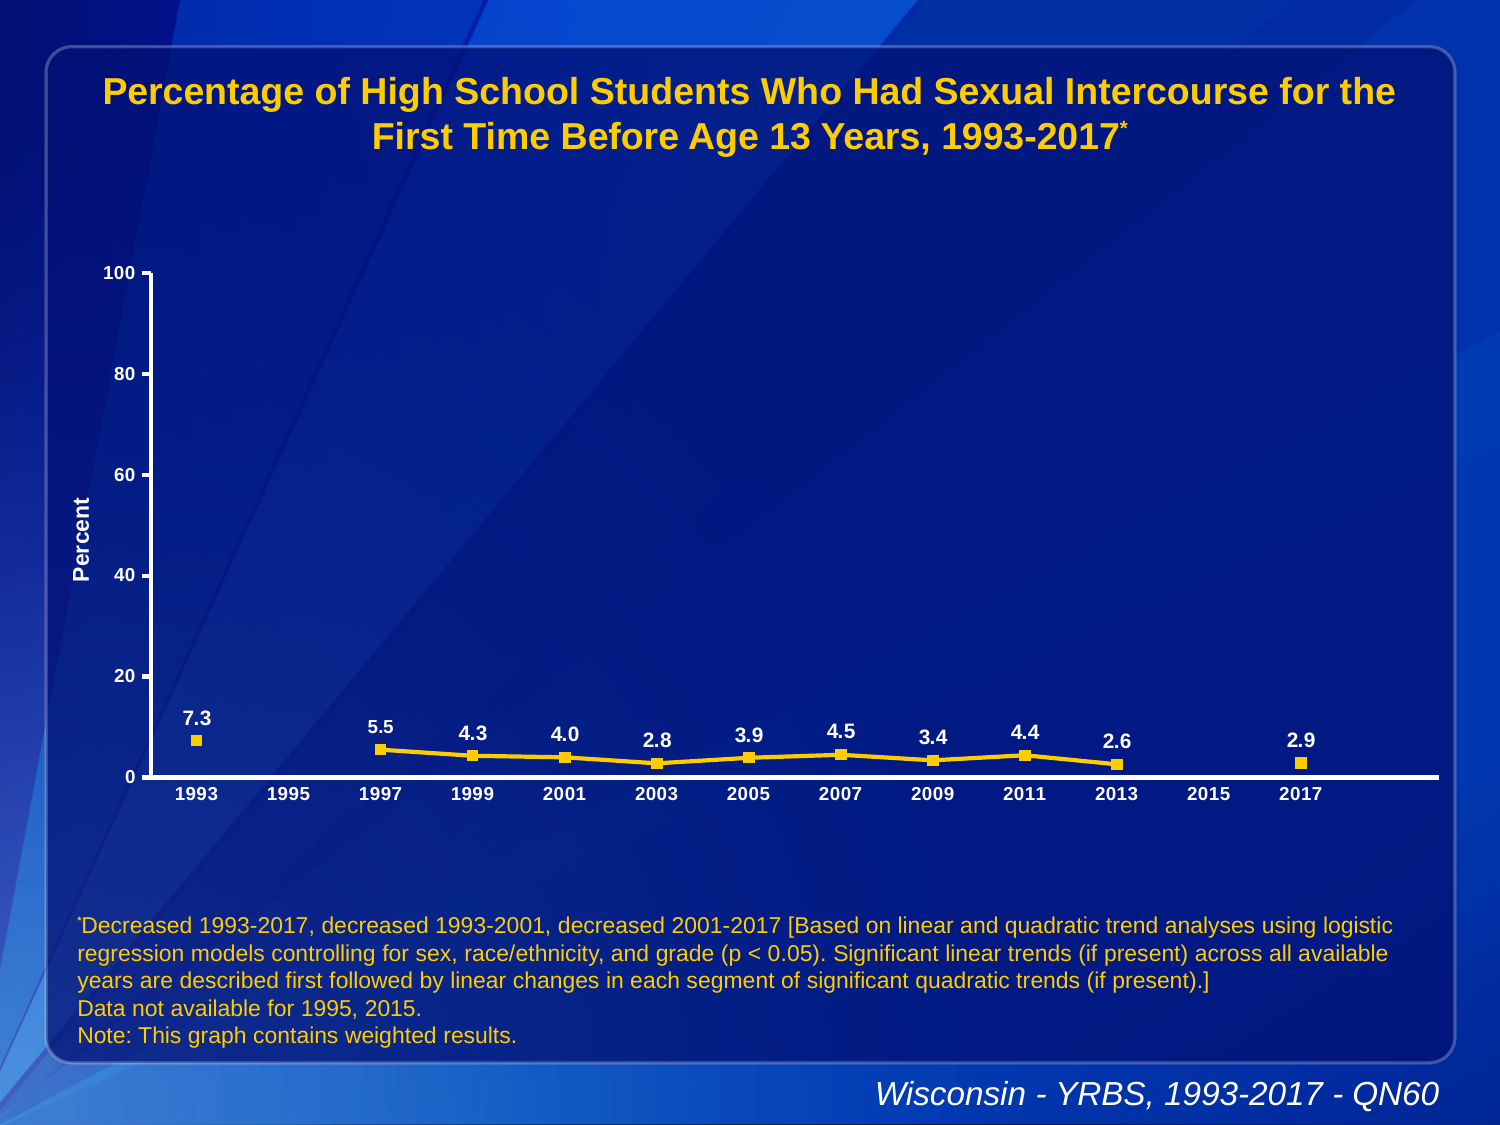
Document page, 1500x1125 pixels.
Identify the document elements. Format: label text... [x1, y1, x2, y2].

text_box *Decreased 1993-2017, decreased 1993-2001, decreased 2001-2017 [Based on linear and quadratic trend analyses using logistic regression models controlling for sex, race/ethnicity, and grade (p < 0.05). Significant linear trends (if present) across all available years are described first followed by linear changes in each segment of significant quadratic trends (if present).] Data not available for 1995, 2015. Note: This graph contains weighted results. [62, 859, 1438, 1056]
text_box Percentage of High School Students Who Had Sexual Intercourse for the First Time Before Age 13 Years, 1993-2017* [74, 59, 1425, 165]
picture [0, 0, 1500, 1125]
text_box Wisconsin - YRBS, 1993-2017 - QN60 [62, 1065, 1455, 1120]
chart [36, 249, 1463, 851]
